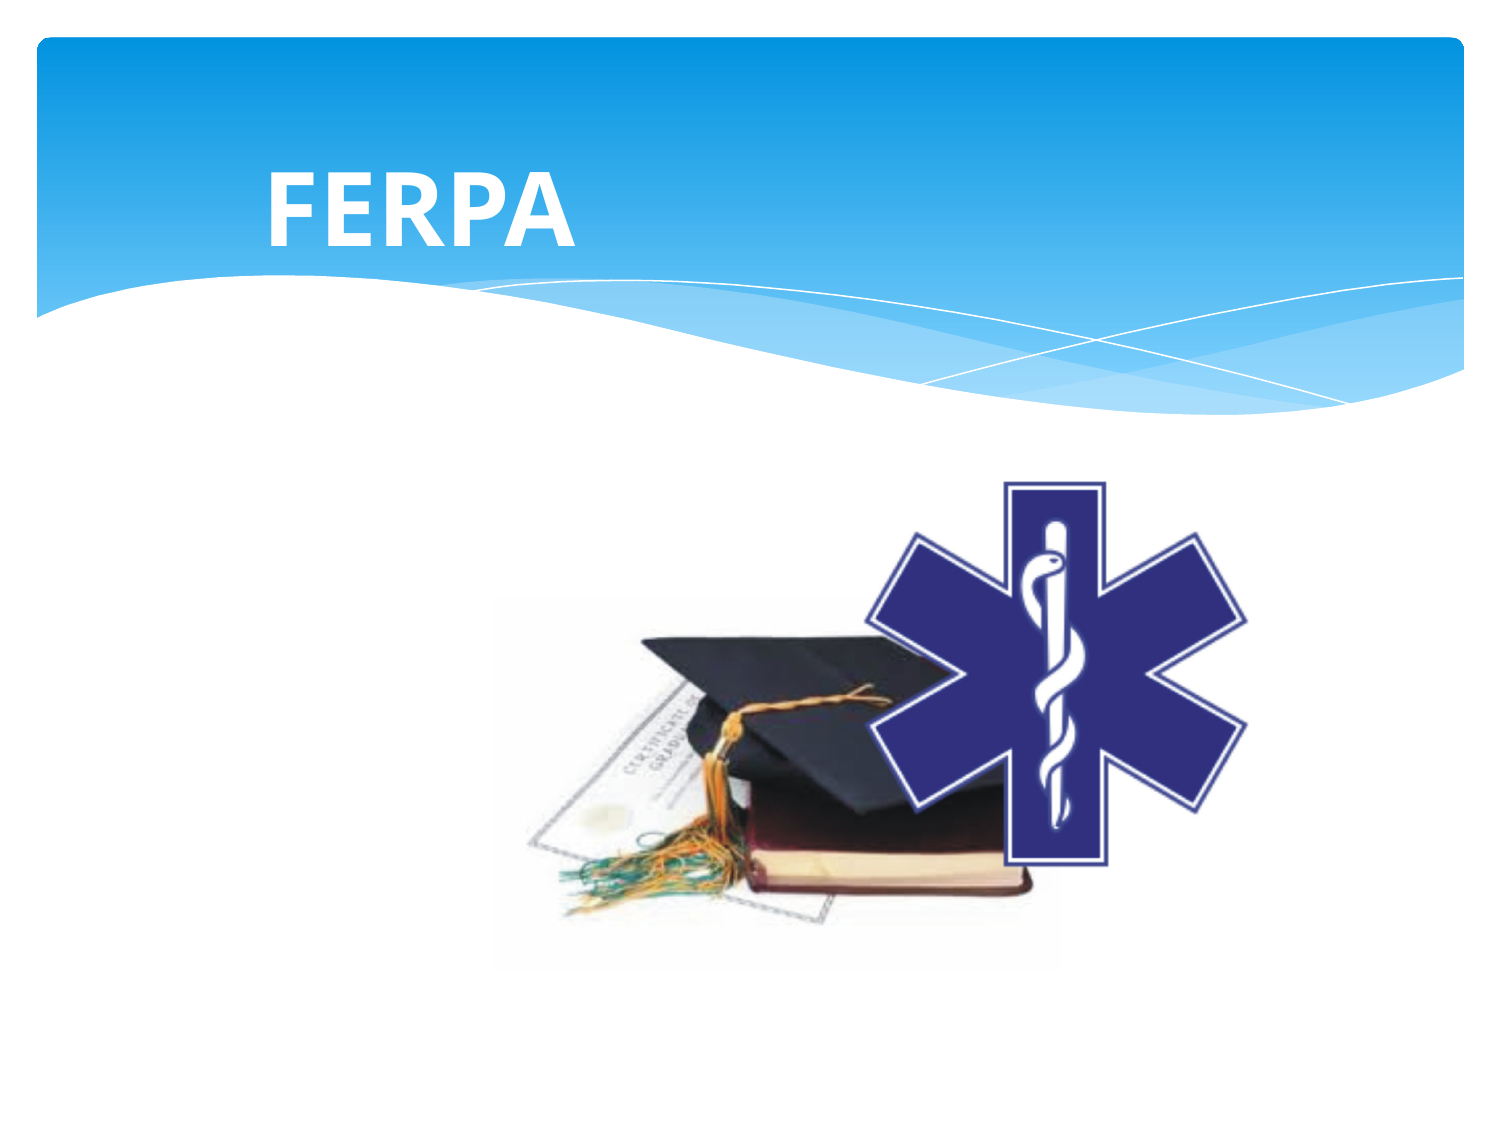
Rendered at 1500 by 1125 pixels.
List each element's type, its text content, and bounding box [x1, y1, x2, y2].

text_box FERPA [38, 135, 801, 275]
picture [492, 473, 1257, 972]
